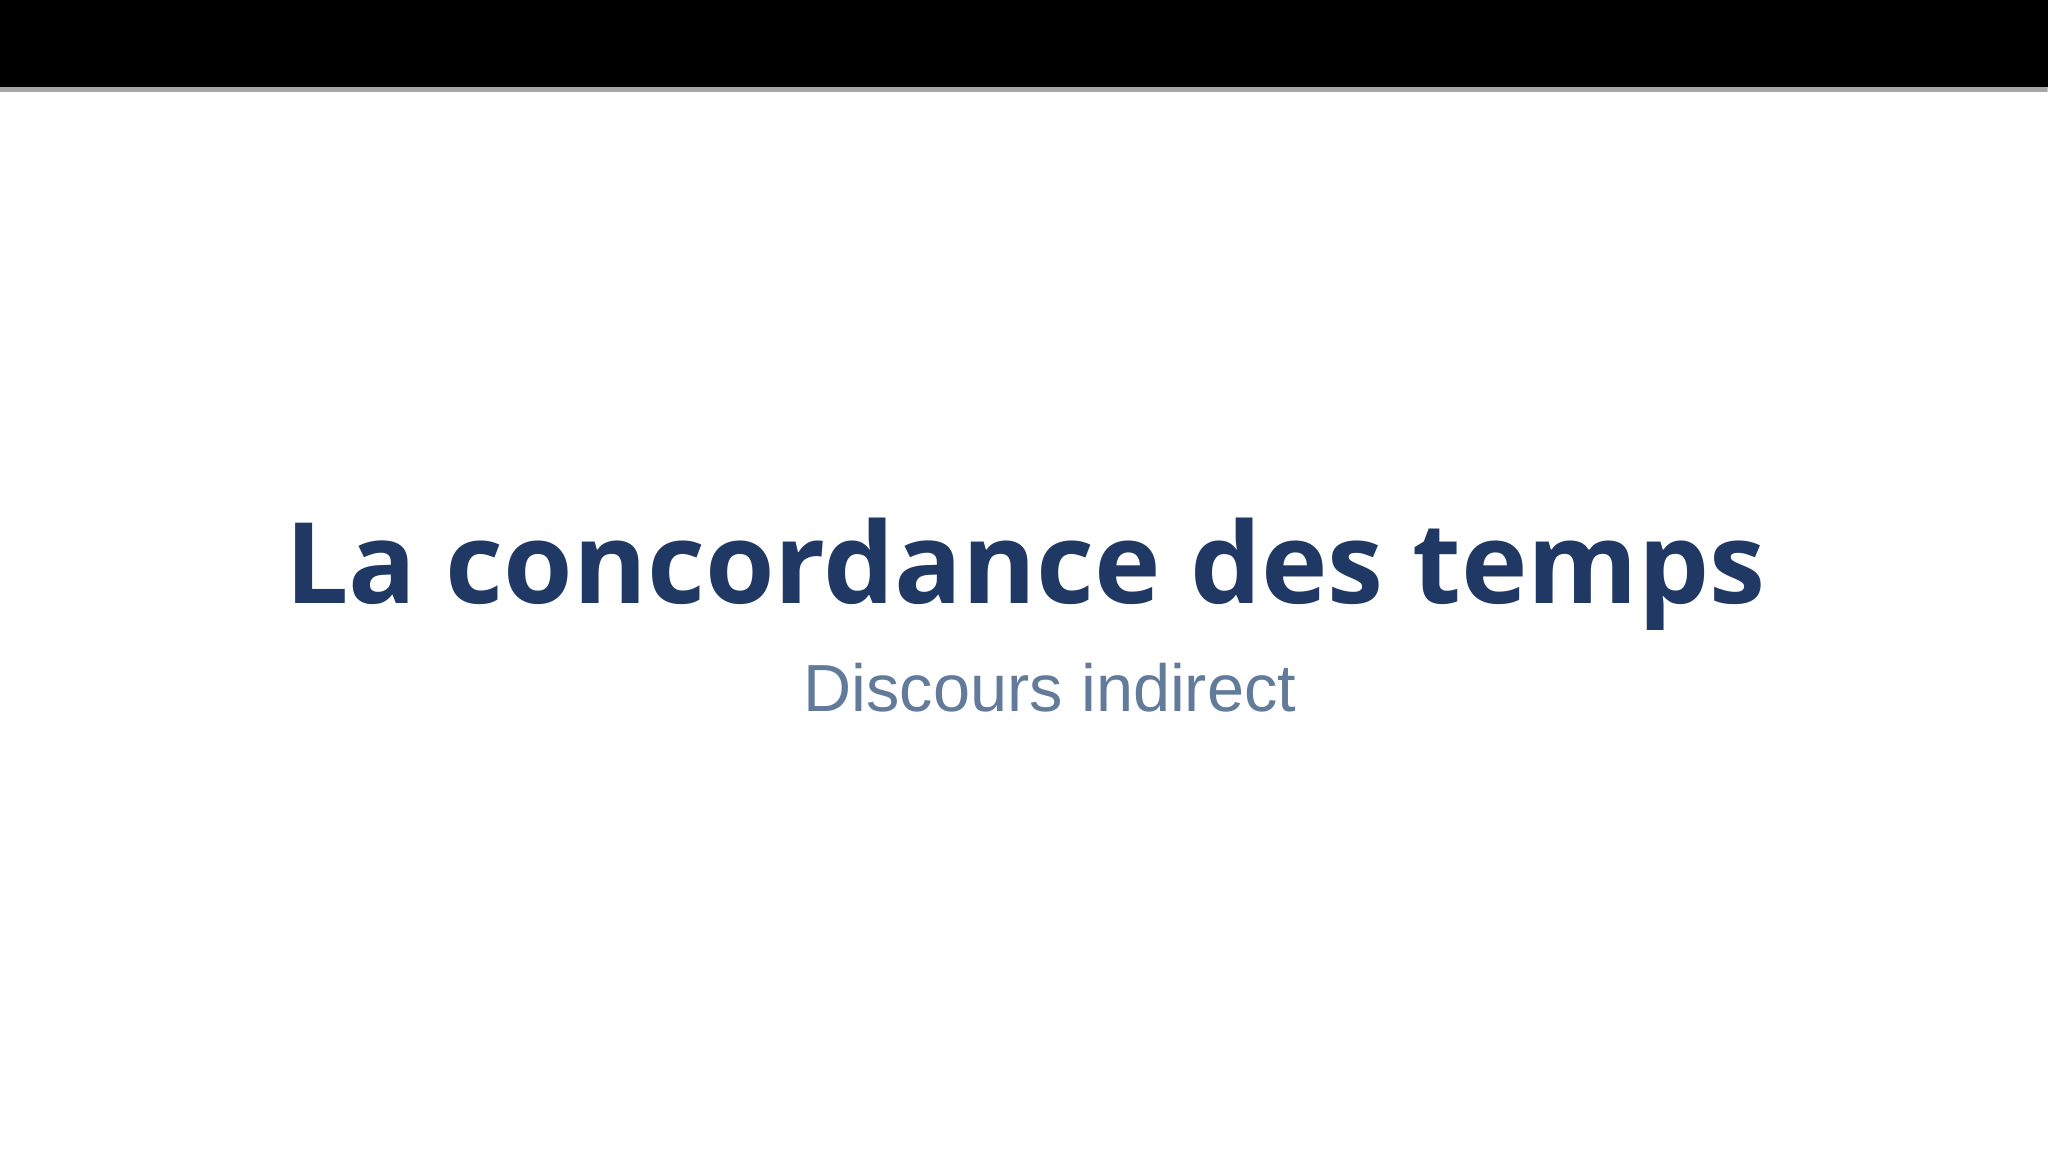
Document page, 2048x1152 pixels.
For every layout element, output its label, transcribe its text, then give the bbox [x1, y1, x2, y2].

list Discours indirect [205, 632, 1895, 731]
title La concordance des temps [181, 414, 1871, 703]
